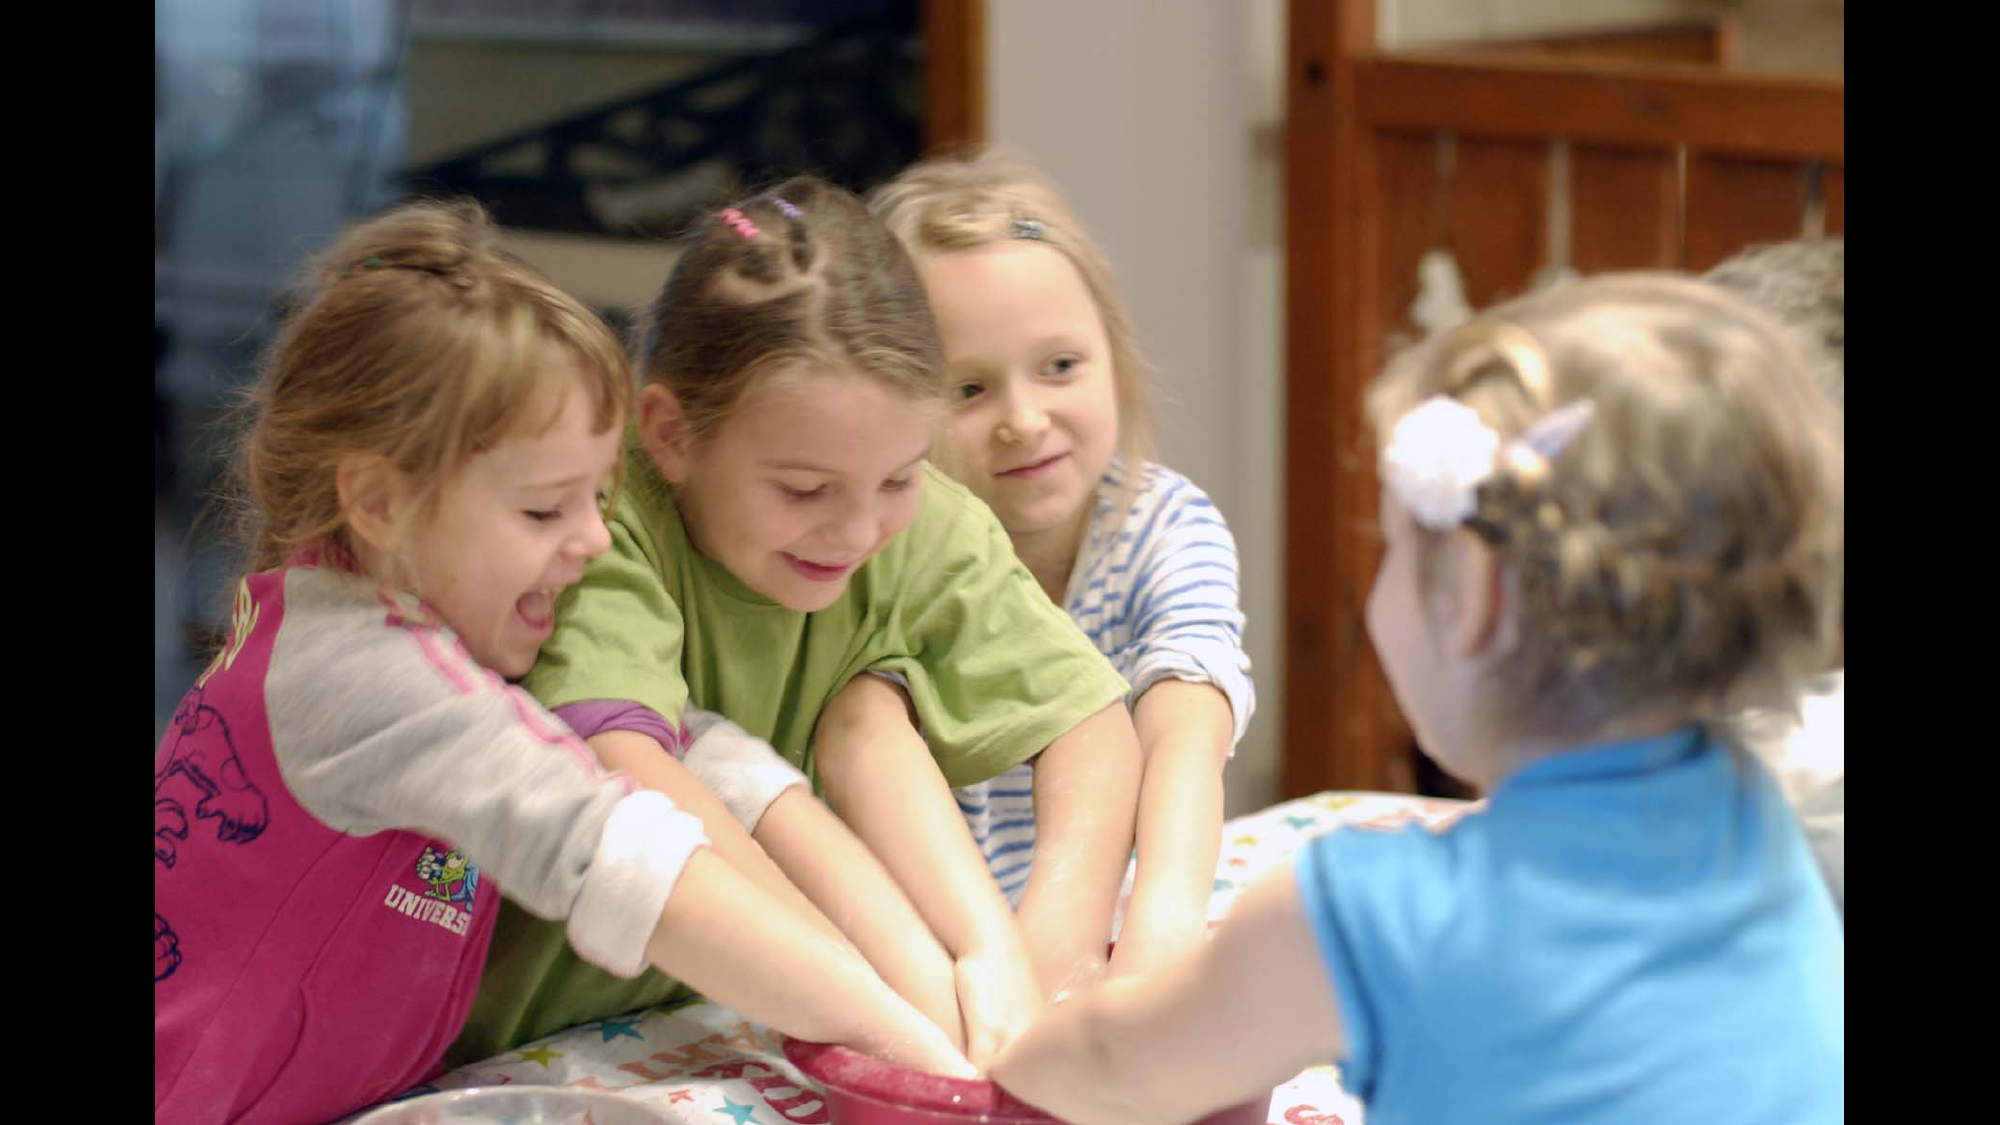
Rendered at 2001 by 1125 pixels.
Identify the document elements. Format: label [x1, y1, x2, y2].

picture [155, 0, 1844, 1125]
